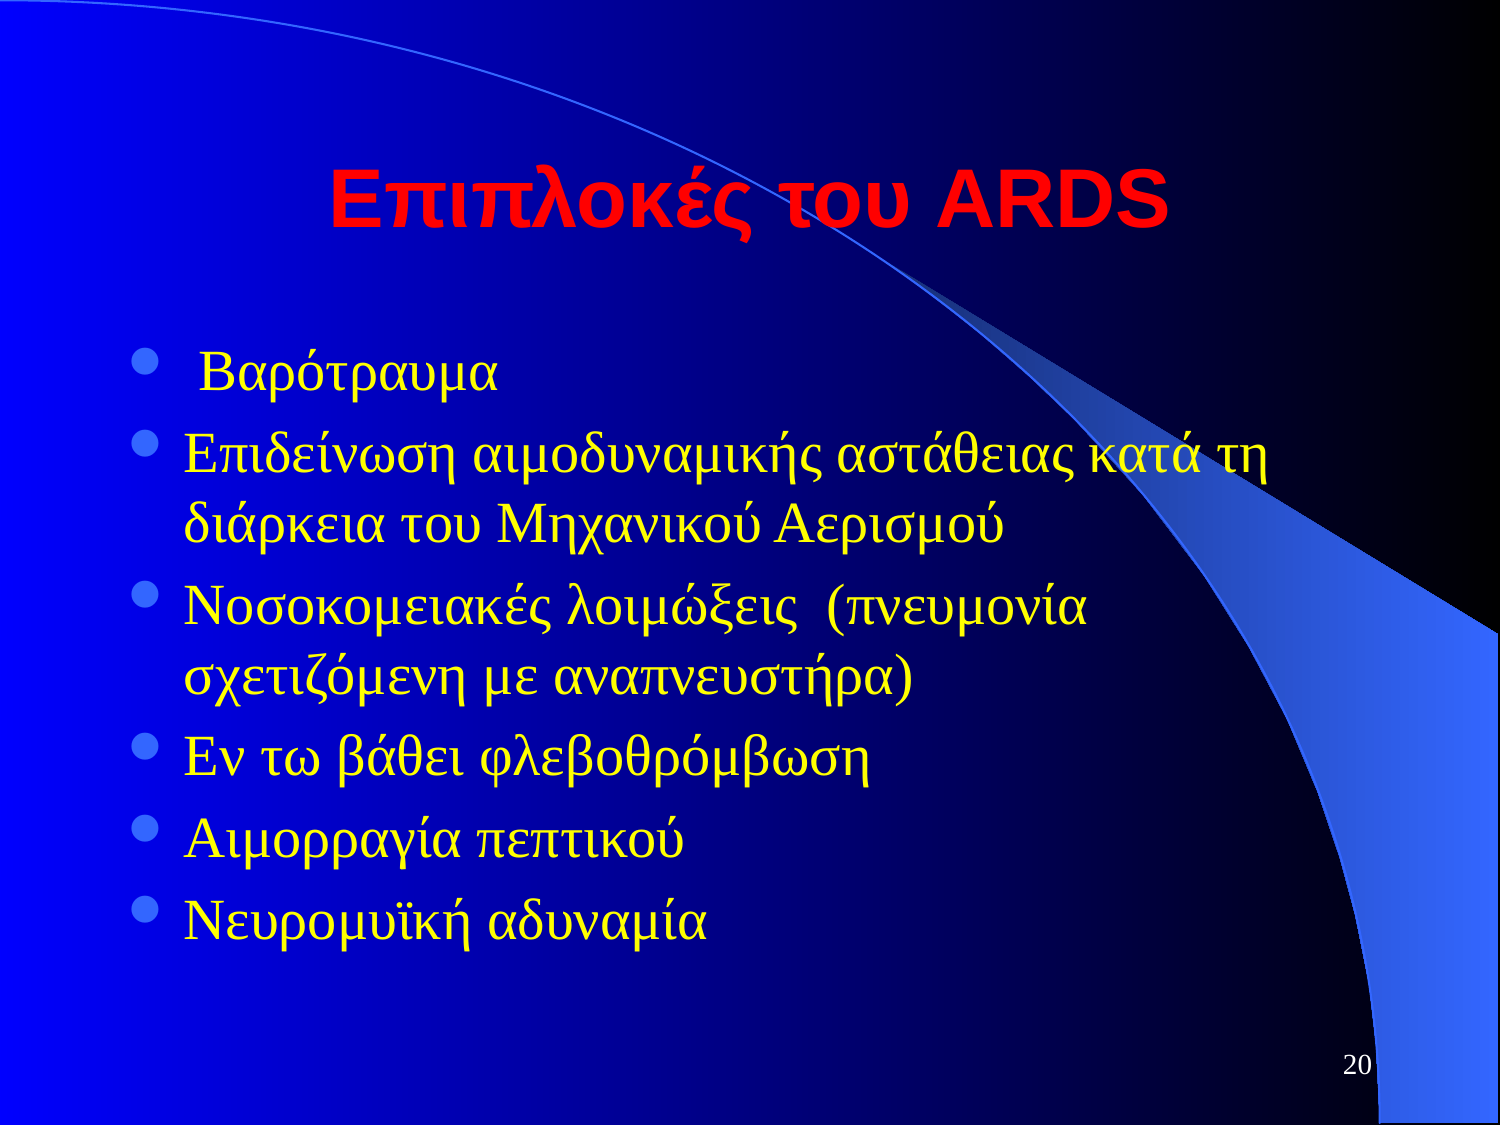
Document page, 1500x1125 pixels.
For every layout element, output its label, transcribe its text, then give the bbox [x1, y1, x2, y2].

list Βαρότραυμα Επιδείνωση αιμοδυναμικής αστάθειας κατά τη διάρκεια του Μηχανικού Αερισμού Νοσοκομειακές λοιμώξεις (πνευμονία σχετιζόμενη με αναπνευστήρα) Εν τω βάθει φλεβοθρόμβωση Αιμορραγία πεπτικού Νευρομυϊκή αδυναμία [112, 324, 1388, 1001]
title Επιπλοκές του ARDS [112, 99, 1388, 288]
slide_number 20 [1074, 1024, 1388, 1101]
